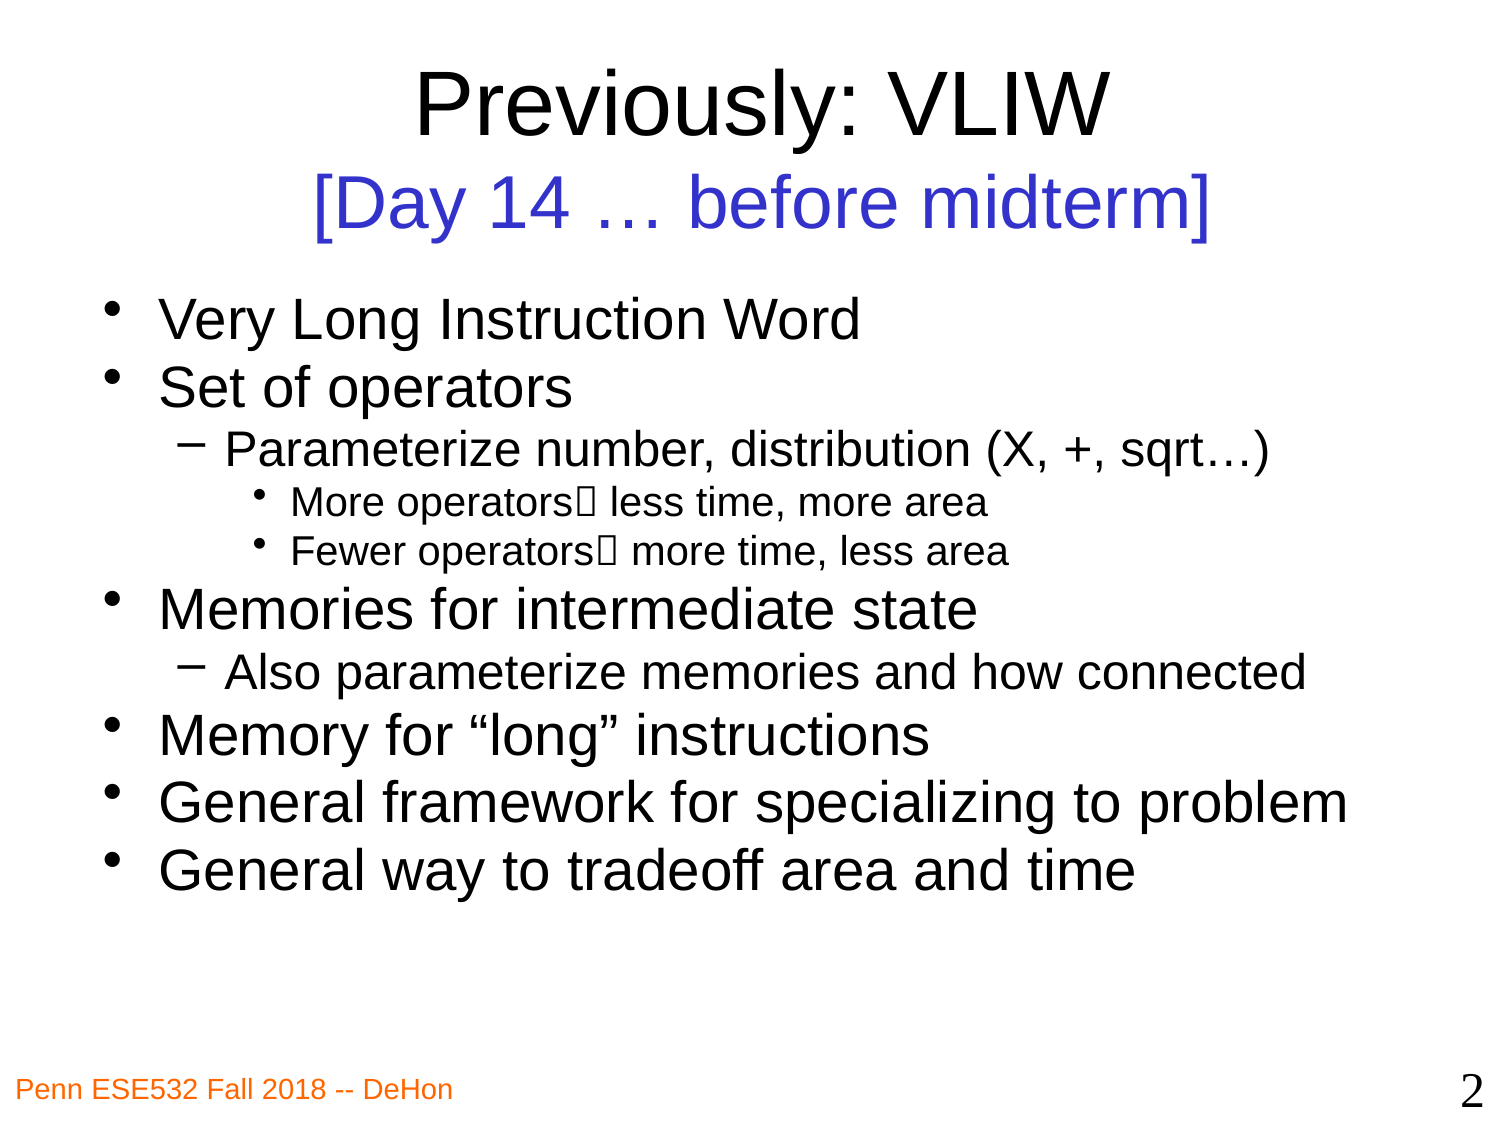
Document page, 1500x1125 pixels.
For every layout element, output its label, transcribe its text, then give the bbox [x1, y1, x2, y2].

title Previously: VLIW [Day 14 … before midterm] [124, 49, 1401, 238]
list Very Long Instruction Word Set of operators Parameterize number, distribution (X, +, sqrt…) More operators less time, more area Fewer operators more time, less area Memories for intermediate state Also parameterize memories and how connected Memory for “long” instructions General framework for specializing to problem General way to tradeoff area and time [87, 287, 1438, 1125]
slide_number Penn ESE532 Fall 2018 -- DeHon [0, 1062, 87, 1125]
slide_number 2 [1438, 1049, 1500, 1125]
